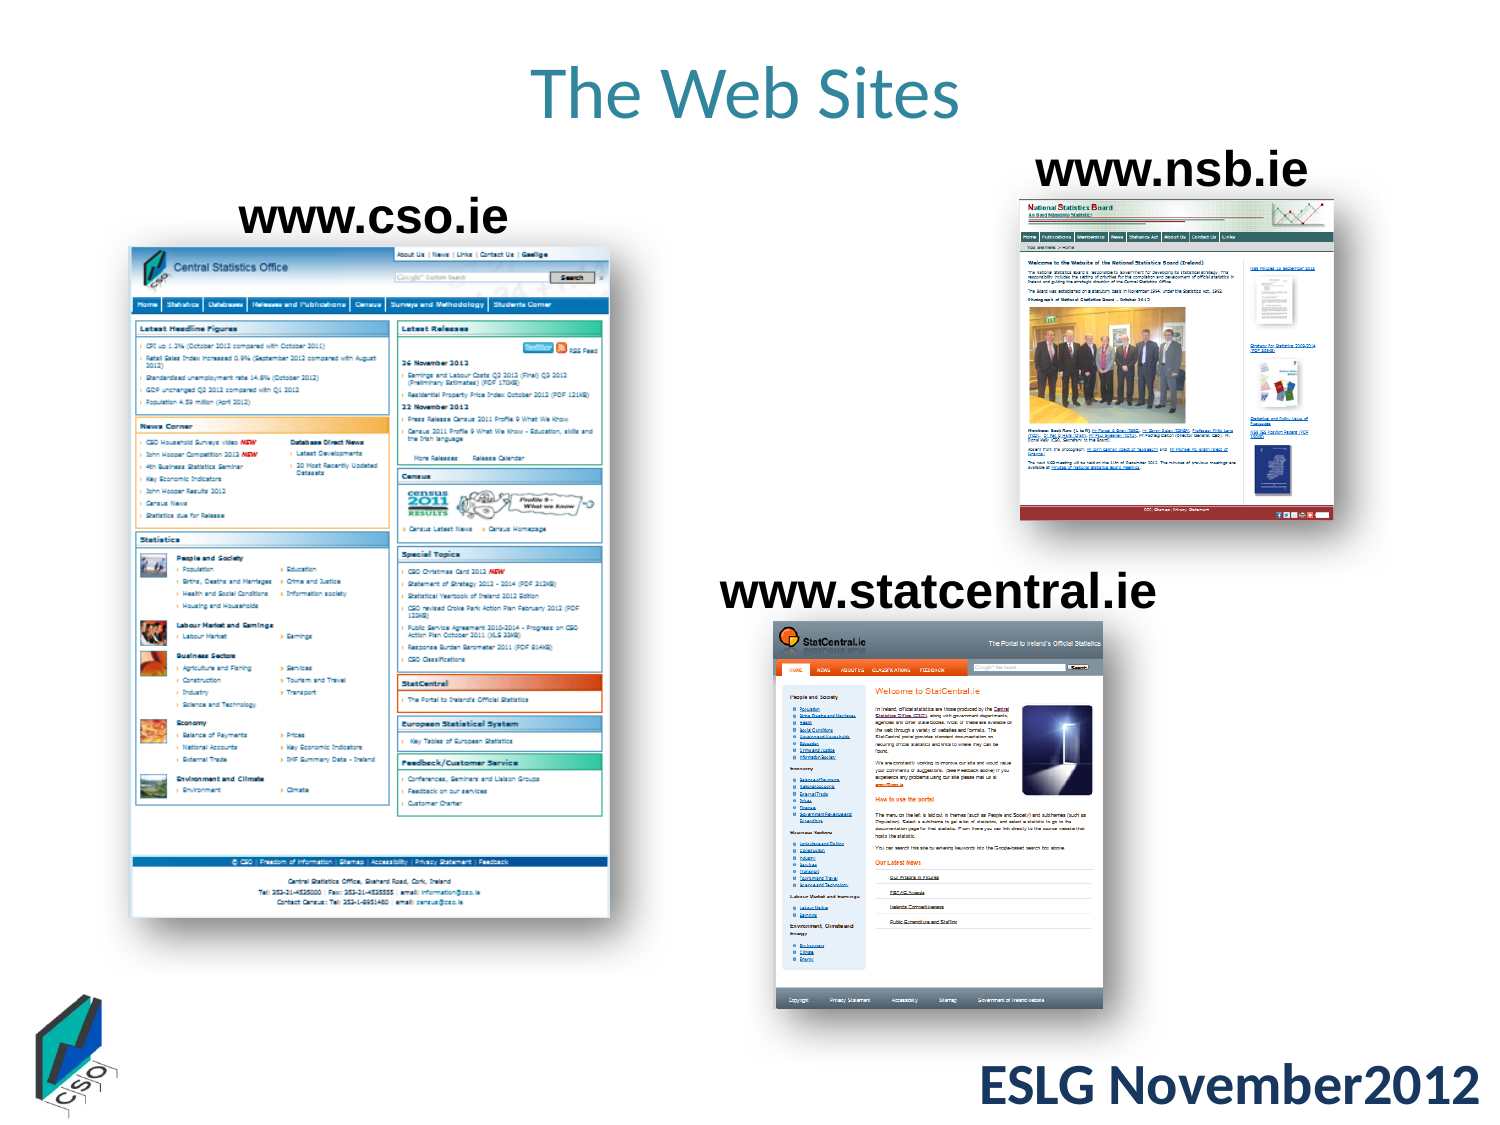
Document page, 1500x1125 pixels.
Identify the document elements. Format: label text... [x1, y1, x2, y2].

picture [23, 988, 125, 1125]
picture [1019, 198, 1334, 521]
text_box www.statcentral.ie [705, 550, 1173, 626]
text_box www.nsb.ie [1020, 128, 1324, 197]
text_box www.cso.ie [223, 175, 525, 244]
title The Web Sites [70, 23, 1421, 155]
picture [128, 245, 610, 919]
picture [773, 620, 1103, 1010]
